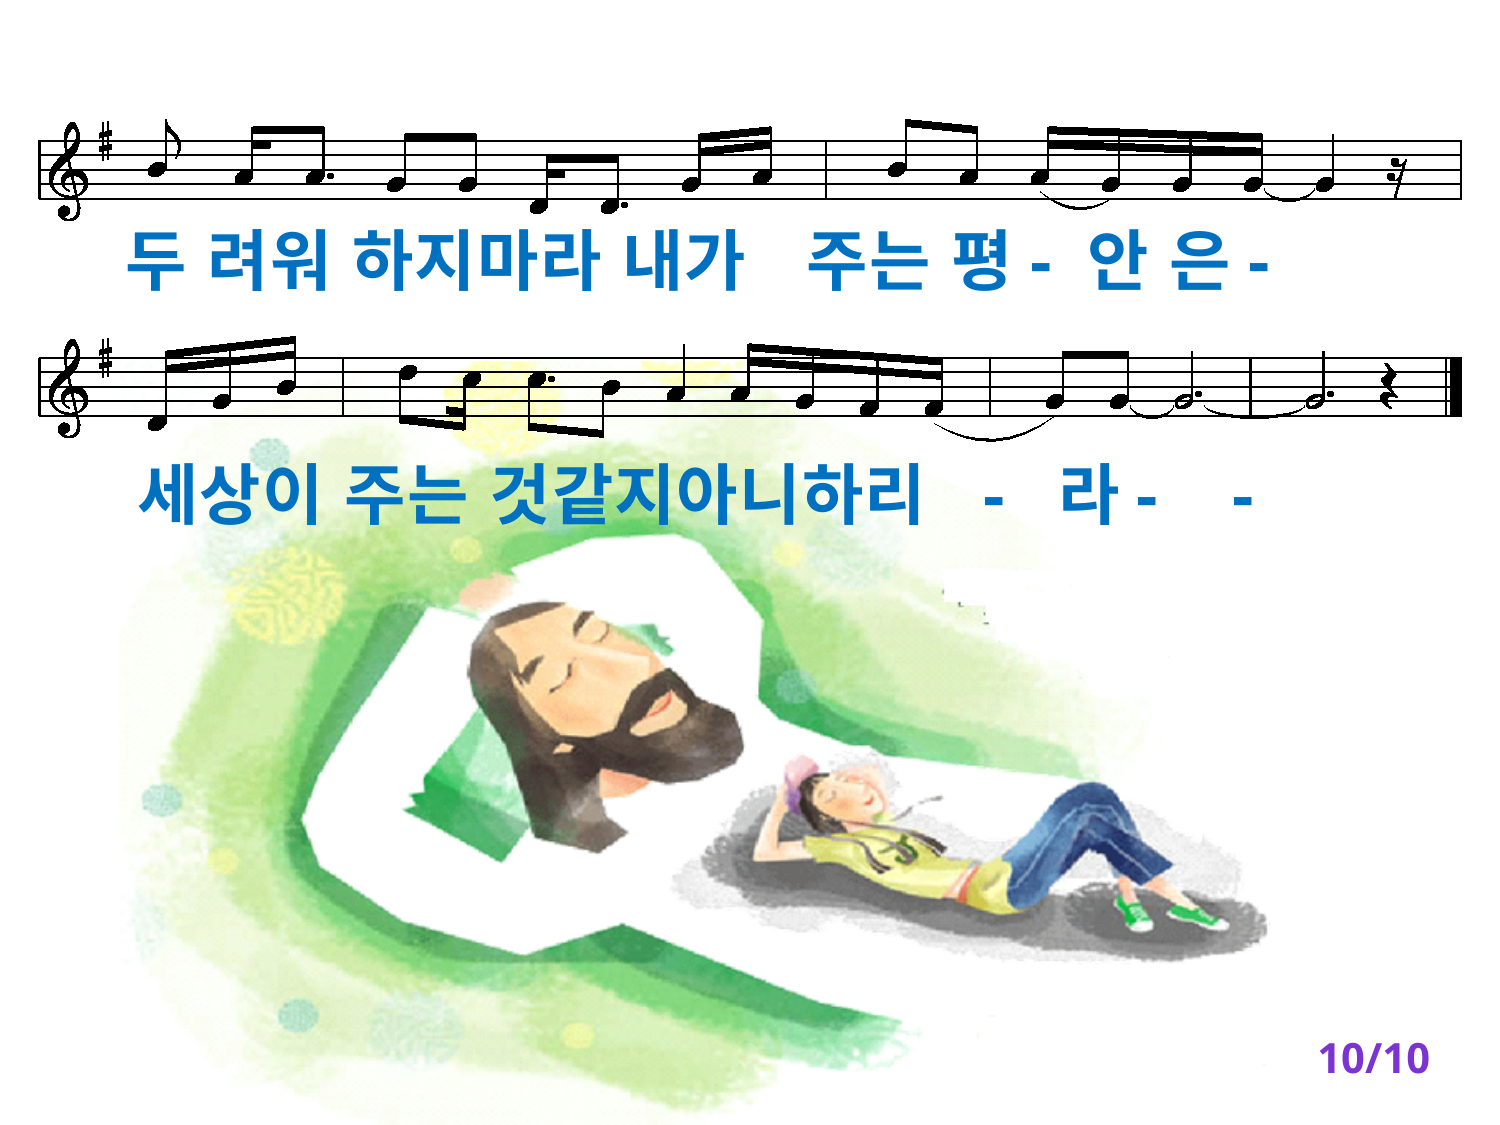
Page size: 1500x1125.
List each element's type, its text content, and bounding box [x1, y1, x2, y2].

text_box 세상이 주는 것같지아니하리 - 라- - [46, 480, 1465, 541]
text_box 10/10 [1302, 1024, 1446, 1090]
picture [0, 0, 1500, 1125]
